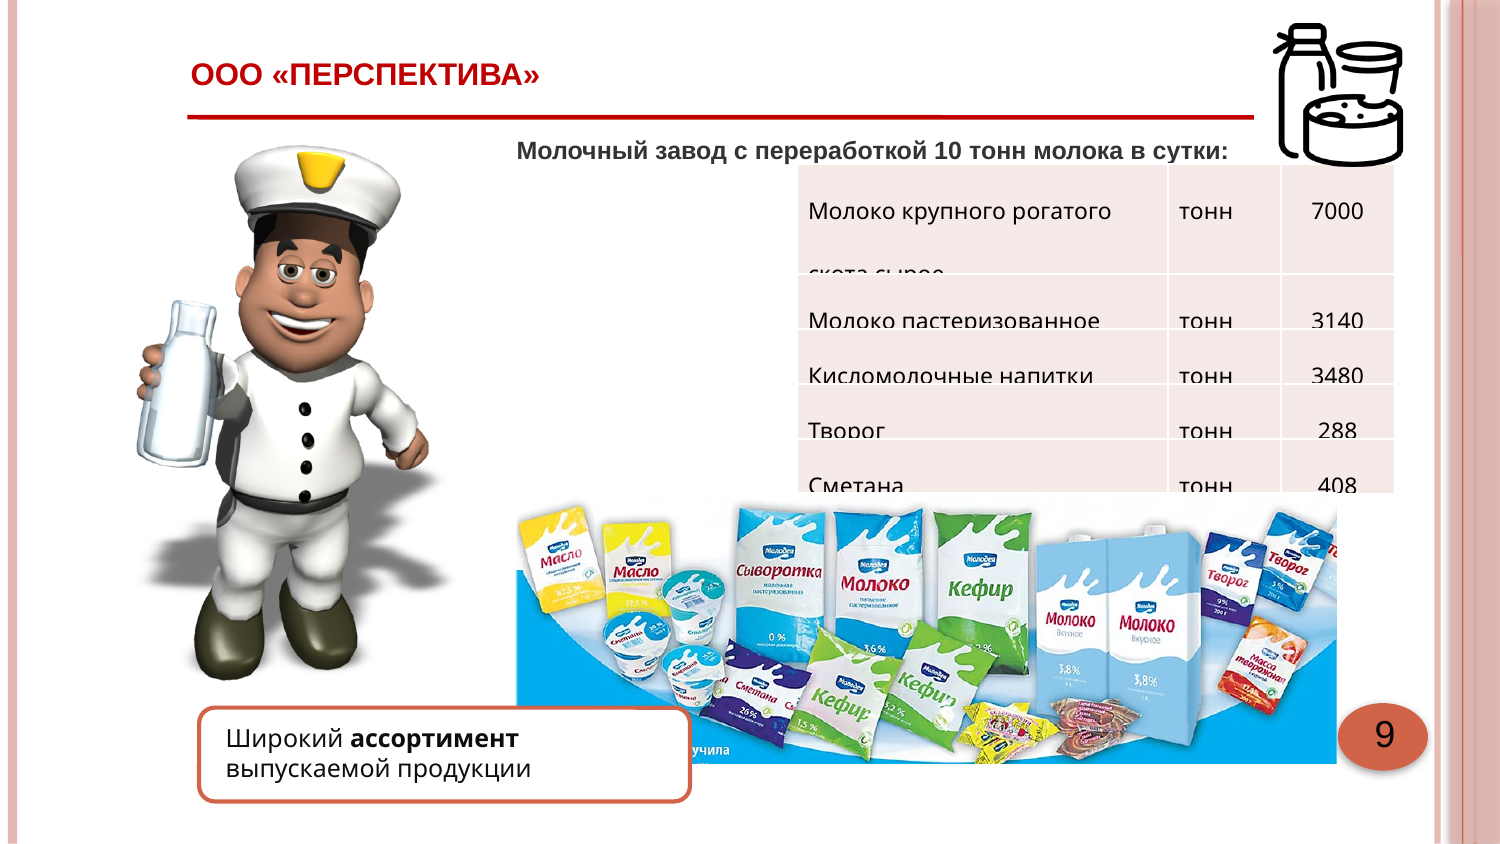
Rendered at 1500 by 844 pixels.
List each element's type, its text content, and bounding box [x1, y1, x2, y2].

table_header 7000 [1282, 176, 1394, 273]
table_cell тонн [1169, 440, 1280, 489]
table_cell Творог [798, 385, 1167, 438]
table_cell Кисломолочные напитки [798, 330, 1167, 383]
text_box Молочный завод с переработкой 10 тонн молока в сутки: [503, 128, 1259, 172]
picture [128, 140, 458, 687]
table_cell Сметана [798, 440, 1167, 489]
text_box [198, 707, 710, 844]
table_cell тонн [1169, 385, 1280, 438]
text_box ООО «ПЕРСПЕКТИВА» [175, 46, 603, 100]
table_cell 408 [1282, 440, 1394, 493]
table_cell Молоко пастеризованное [798, 275, 1167, 328]
picture [710, 747, 729, 754]
table_cell тонн [1169, 275, 1280, 328]
picture [1265, 22, 1410, 168]
table_cell 3140 [1282, 275, 1394, 328]
picture [515, 491, 1337, 765]
slide_number 9 [1131, 788, 1482, 834]
table_cell 3480 [1282, 330, 1394, 383]
table_header Молоко крупного рогатого скота сырое [798, 165, 1167, 273]
table_cell 288 [1282, 385, 1394, 438]
table_cell тонн [1169, 330, 1280, 383]
text_box 9 [1359, 703, 1411, 763]
table_header тонн [1169, 165, 1280, 273]
